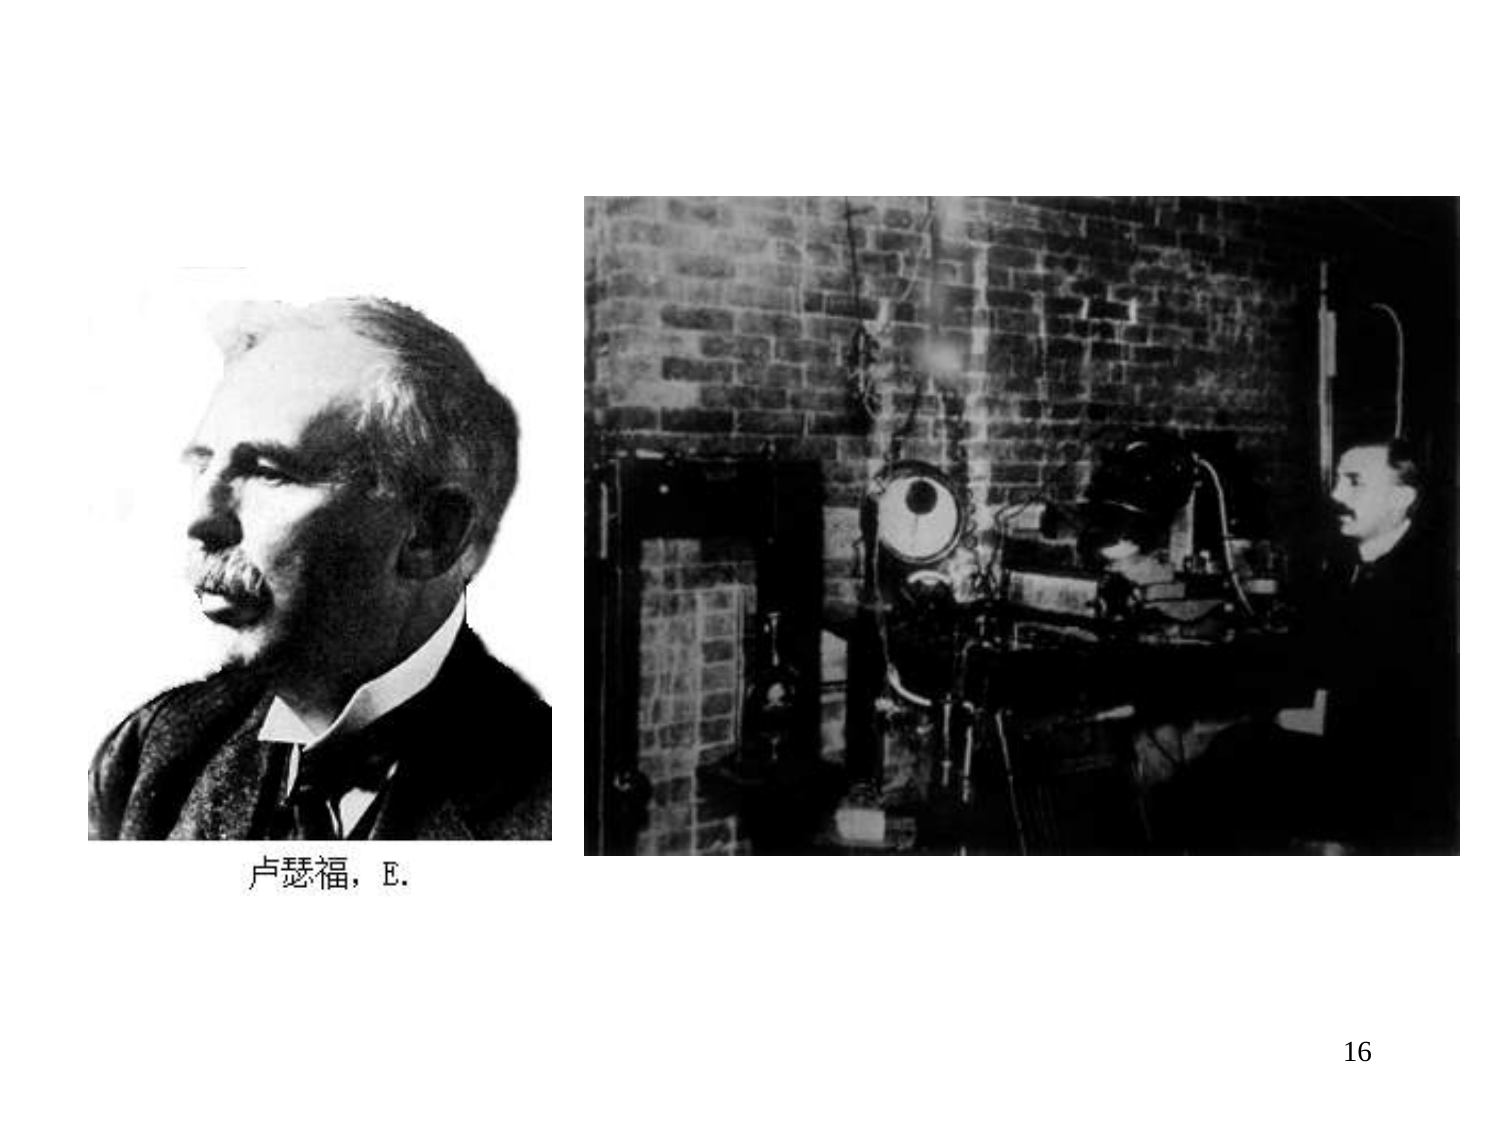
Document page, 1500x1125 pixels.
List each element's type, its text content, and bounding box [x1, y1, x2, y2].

slide_number 16 [1074, 1025, 1388, 1100]
picture [584, 196, 1460, 856]
picture [88, 267, 552, 905]
